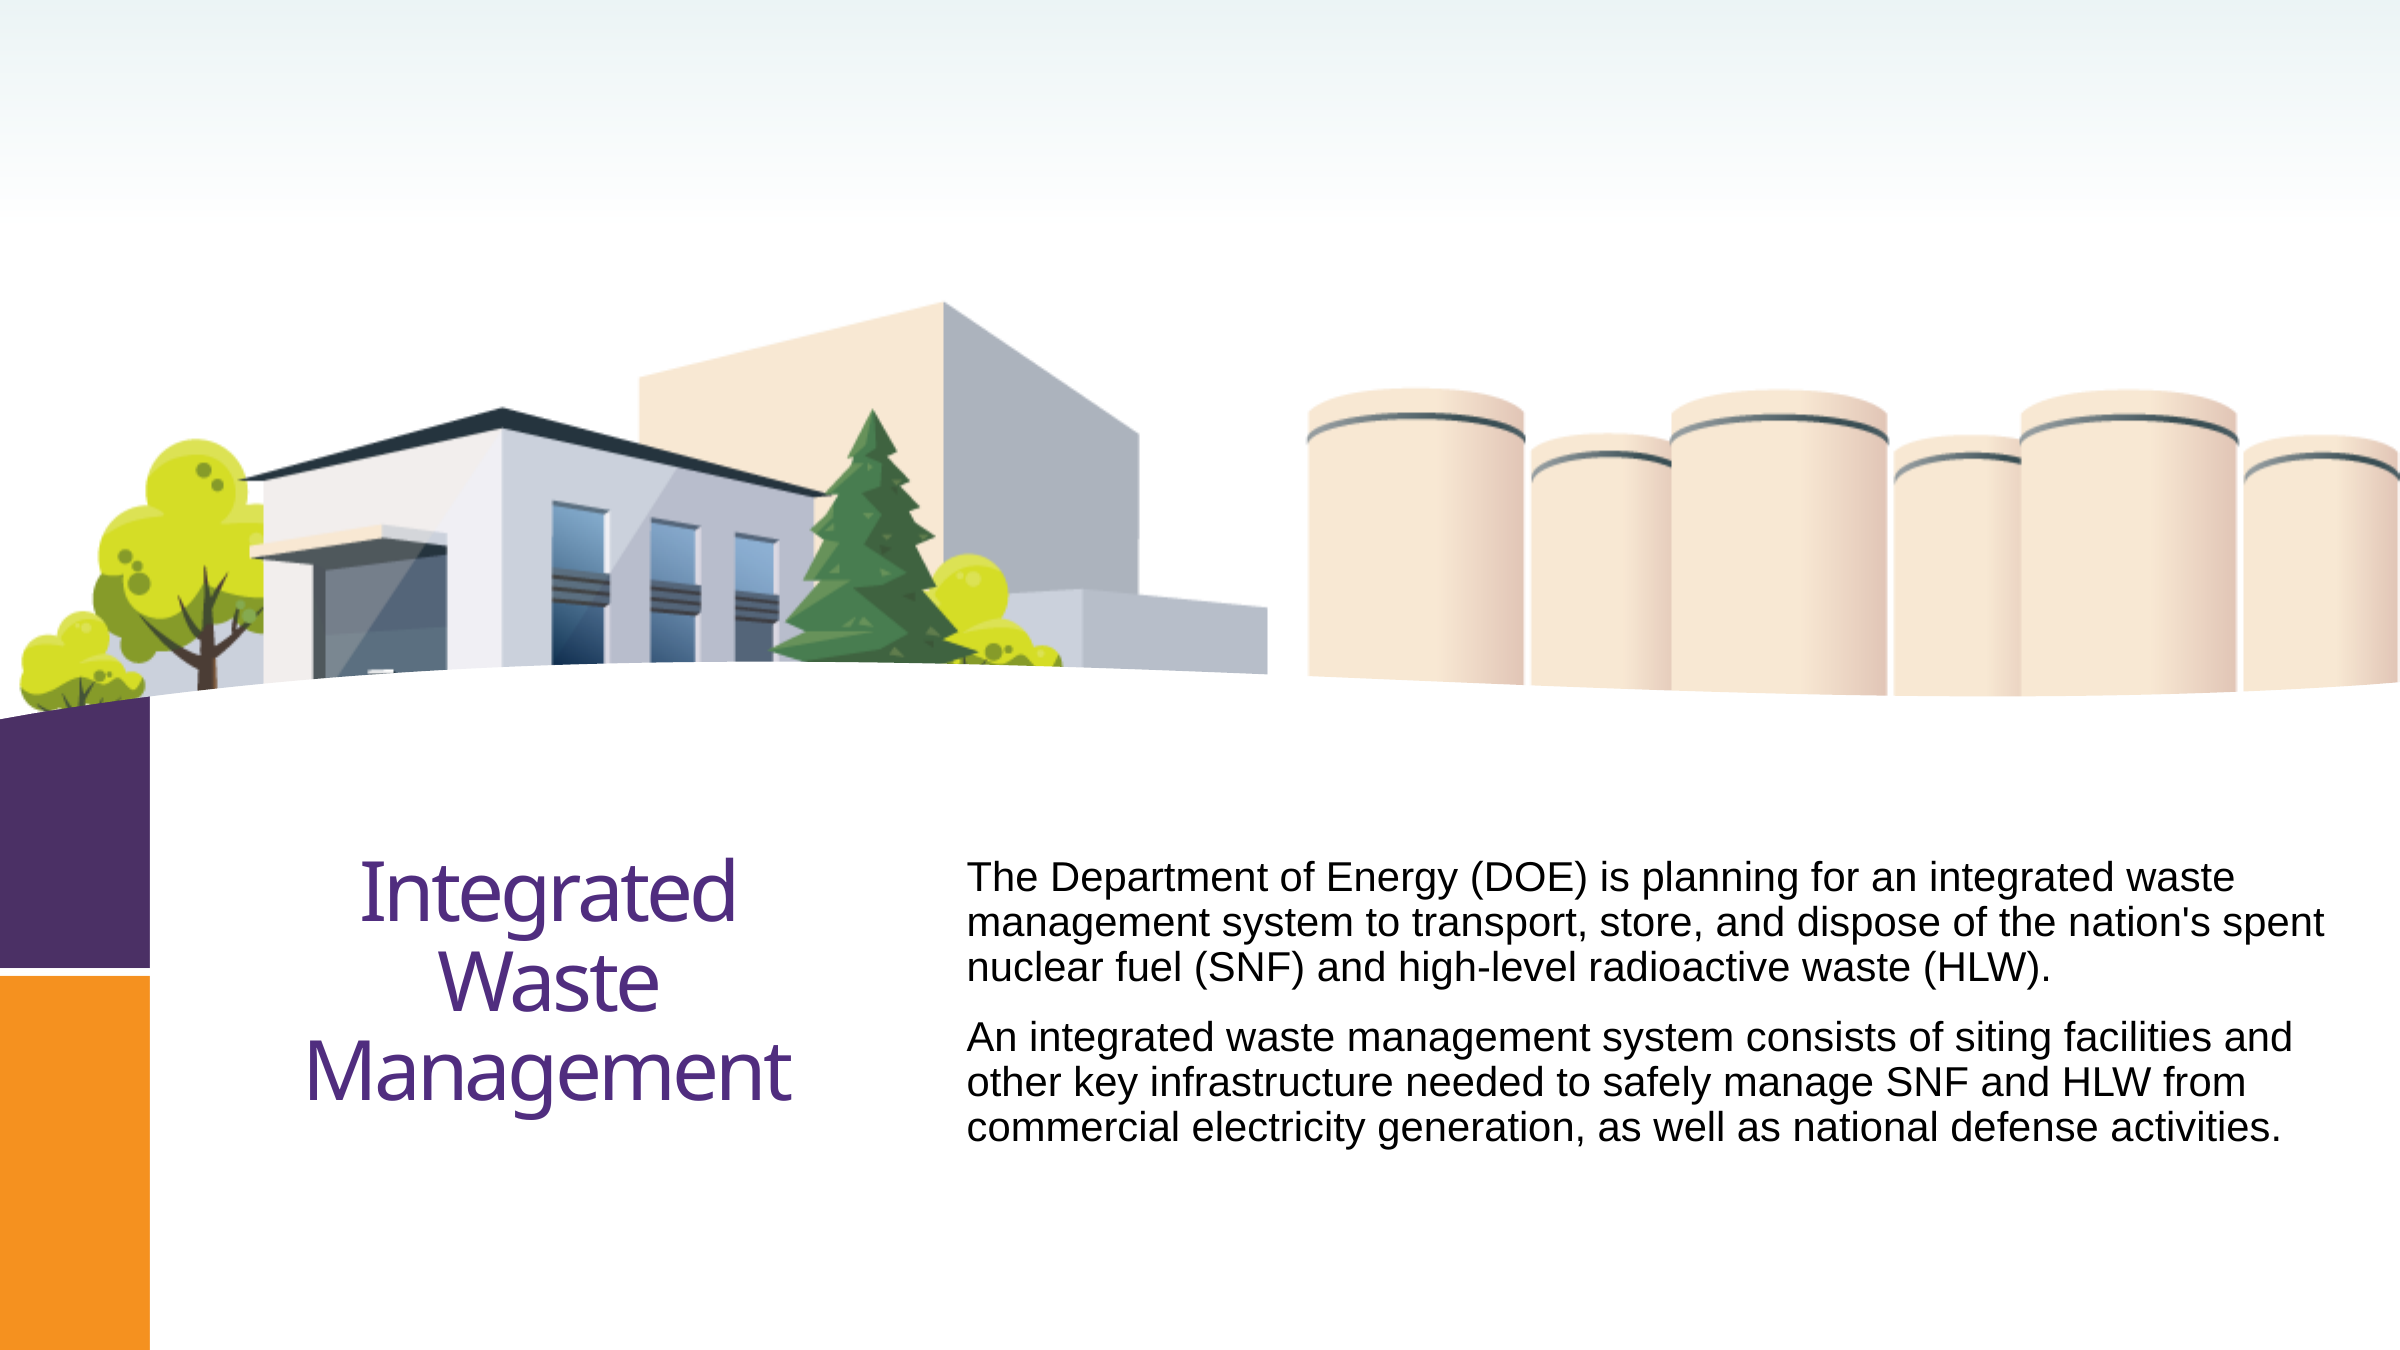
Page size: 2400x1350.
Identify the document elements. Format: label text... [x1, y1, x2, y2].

picture [0, 0, 2400, 1350]
text_box The Department of Energy (DOE) is planning for an integrated waste management system to transport, store, and dispose of the nation's spent nuclear fuel (SNF) and high-level radioactive waste (HLW). An integrated waste management system consists of siting facilities and other key infrastructure needed to safely manage SNF and HLW from commercial electricity generation, as well as national defense activities. [948, 720, 2393, 1288]
text_box Integrated Waste Management [224, 742, 873, 1226]
